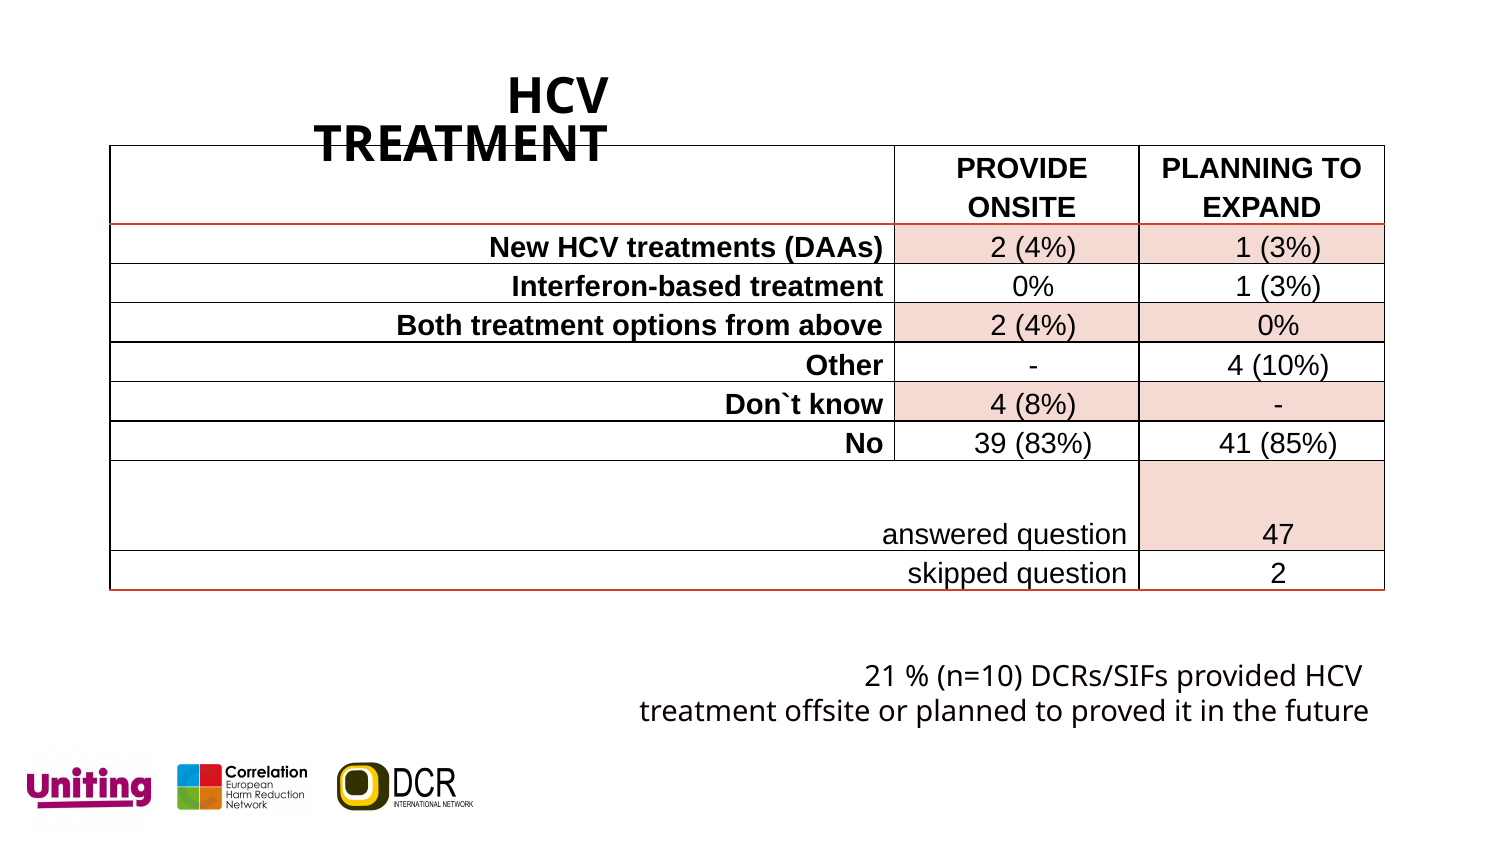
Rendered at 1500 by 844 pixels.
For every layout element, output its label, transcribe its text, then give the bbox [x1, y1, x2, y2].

table_header [624, 146, 894, 223]
table_cell Don`t know [111, 382, 894, 420]
table_cell 2 (4%) [895, 225, 1138, 263]
table_cell 41 (85%) [1140, 422, 1384, 460]
table_cell - [1140, 382, 1384, 420]
table_cell 0% [1140, 303, 1384, 341]
table_cell 39 (83%) [895, 422, 1138, 460]
table_cell New HCV treatments (DAAs) [111, 225, 894, 263]
picture [173, 758, 311, 816]
table_cell Both treatment options from above [111, 303, 894, 341]
table_cell 4 (10%) [1140, 343, 1384, 381]
table_cell 2 [1140, 551, 1384, 589]
table_cell 4 (8%) [895, 382, 1138, 420]
table_cell skipped question [111, 551, 1138, 589]
table_cell 2 (4%) [895, 303, 1138, 341]
picture [27, 746, 151, 829]
table_cell 0% [895, 264, 1138, 302]
table_cell - [895, 343, 1138, 381]
picture [333, 758, 479, 816]
text_box 21 % (n=10) DCRs/SIFs provided HCV treatment offsite or planned to proved it in the future [114, 649, 1386, 730]
table_cell Other [111, 343, 894, 381]
table_header PROVIDE ONSITE [895, 146, 1138, 223]
table_cell Interferon-based treatment [111, 264, 894, 302]
table_cell answered question [111, 461, 1138, 550]
table_cell 1 (3%) [1140, 225, 1384, 263]
table_cell No [111, 422, 894, 460]
table_cell 1 (3%) [1140, 264, 1384, 302]
table_header PLANNING TO EXPAND [1140, 146, 1384, 223]
title HCV TREATMENT [65, 67, 624, 232]
table_cell 47 [1140, 461, 1384, 550]
